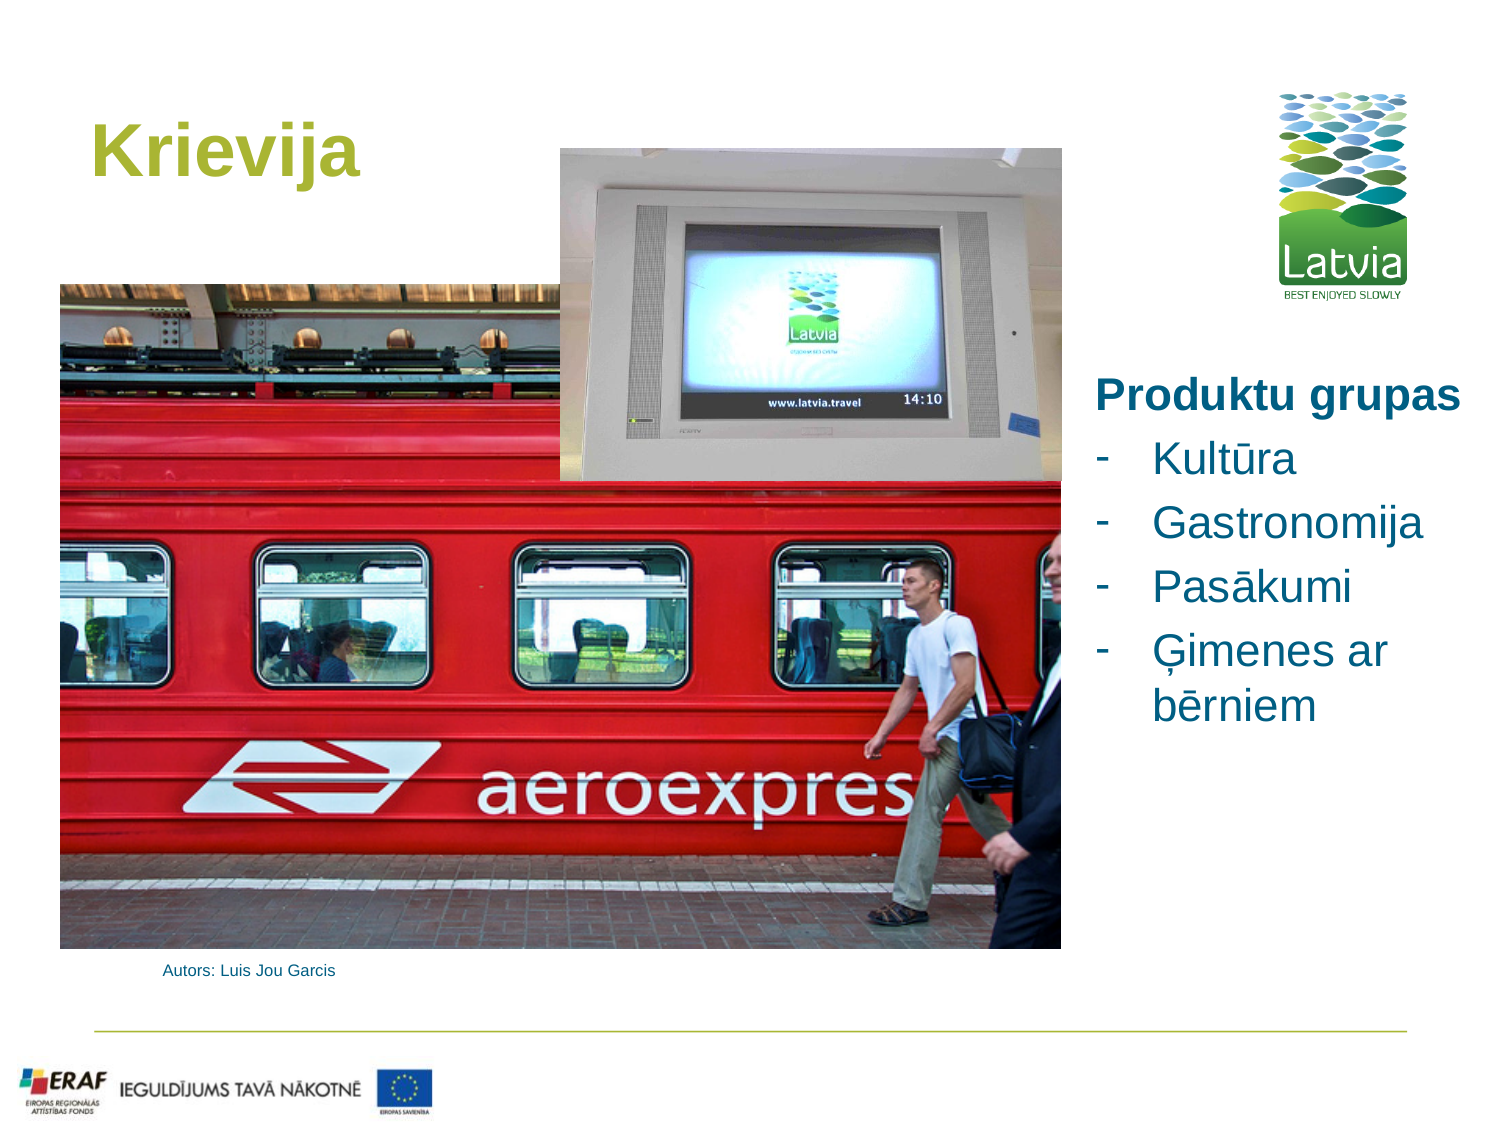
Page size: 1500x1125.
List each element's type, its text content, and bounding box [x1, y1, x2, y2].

text_box Autors: Luis Jou Garcis [147, 952, 1093, 1024]
list Produktu grupas Kultūra Gastronomija Pasākumi Ģimenes ar bērniem [1080, 356, 1500, 1058]
picture [0, 0, 1500, 1125]
title Krievija [74, 93, 1266, 270]
